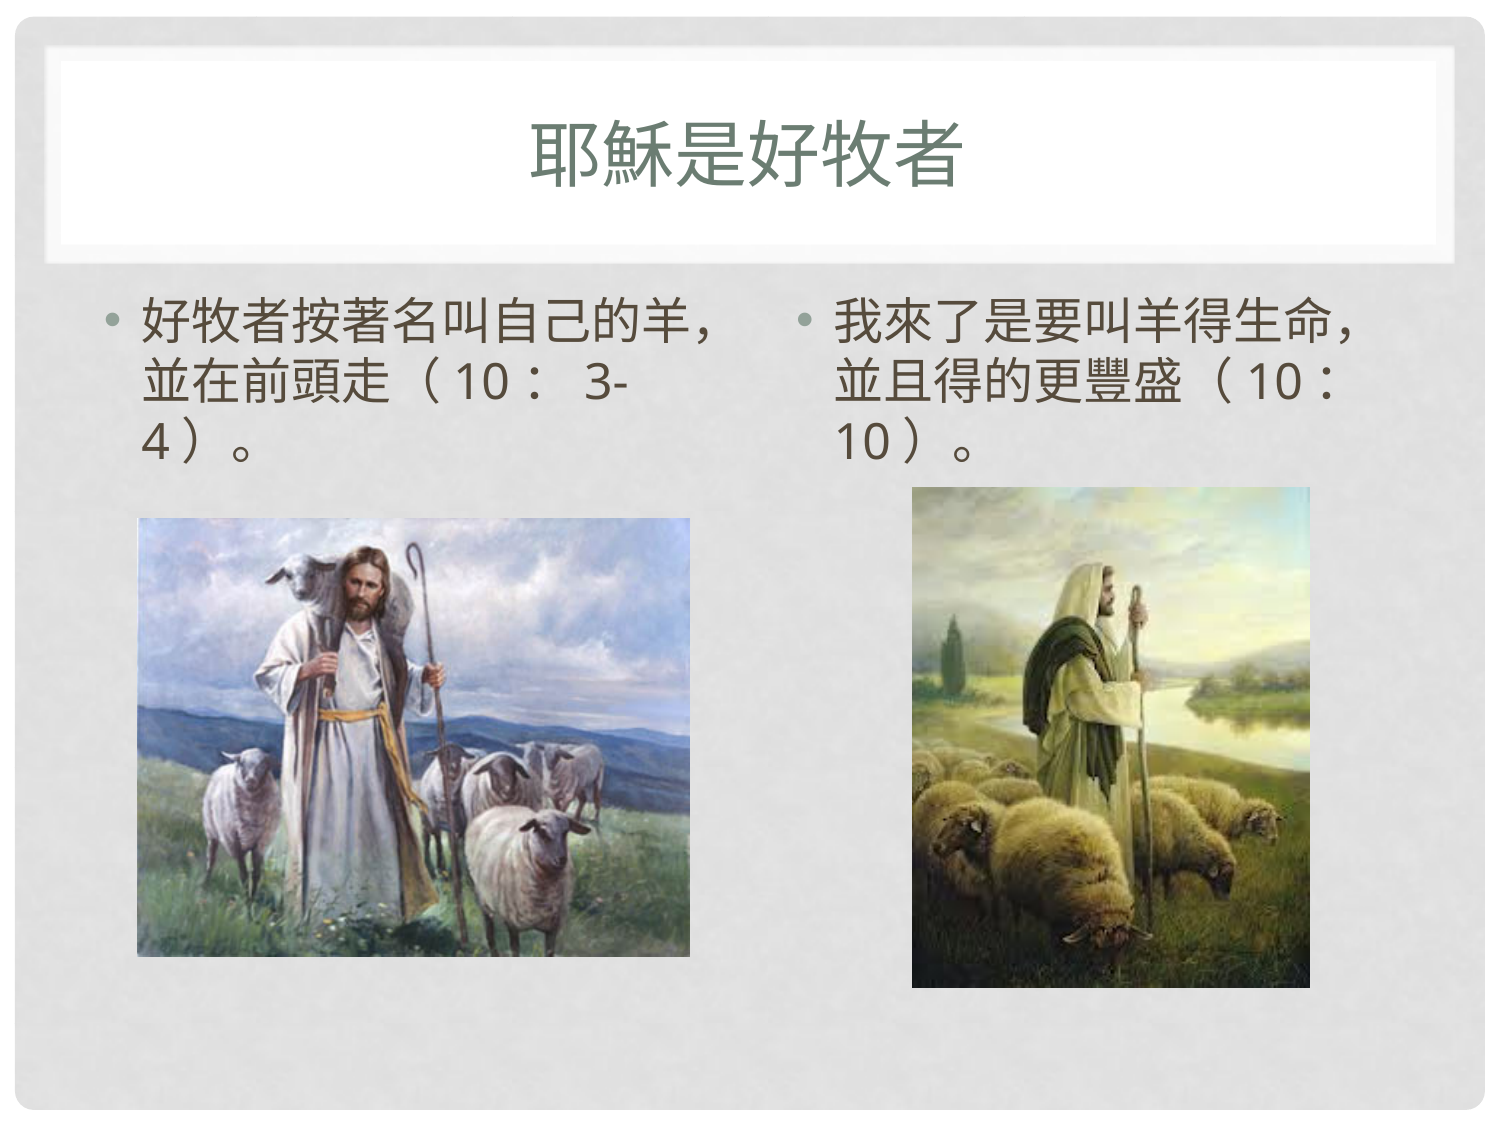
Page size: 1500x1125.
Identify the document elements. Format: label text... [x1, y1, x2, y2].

list 好牧者按著名叫自己的羊，並在前頭走（10：3-4）。 [69, 281, 733, 1005]
picture [137, 518, 691, 957]
list 我來了是要叫羊得生命，並且得的更豐盛（10：10）。 [762, 281, 1425, 1005]
picture [912, 487, 1310, 988]
title 耶穌是好牧者 [69, 66, 1425, 238]
